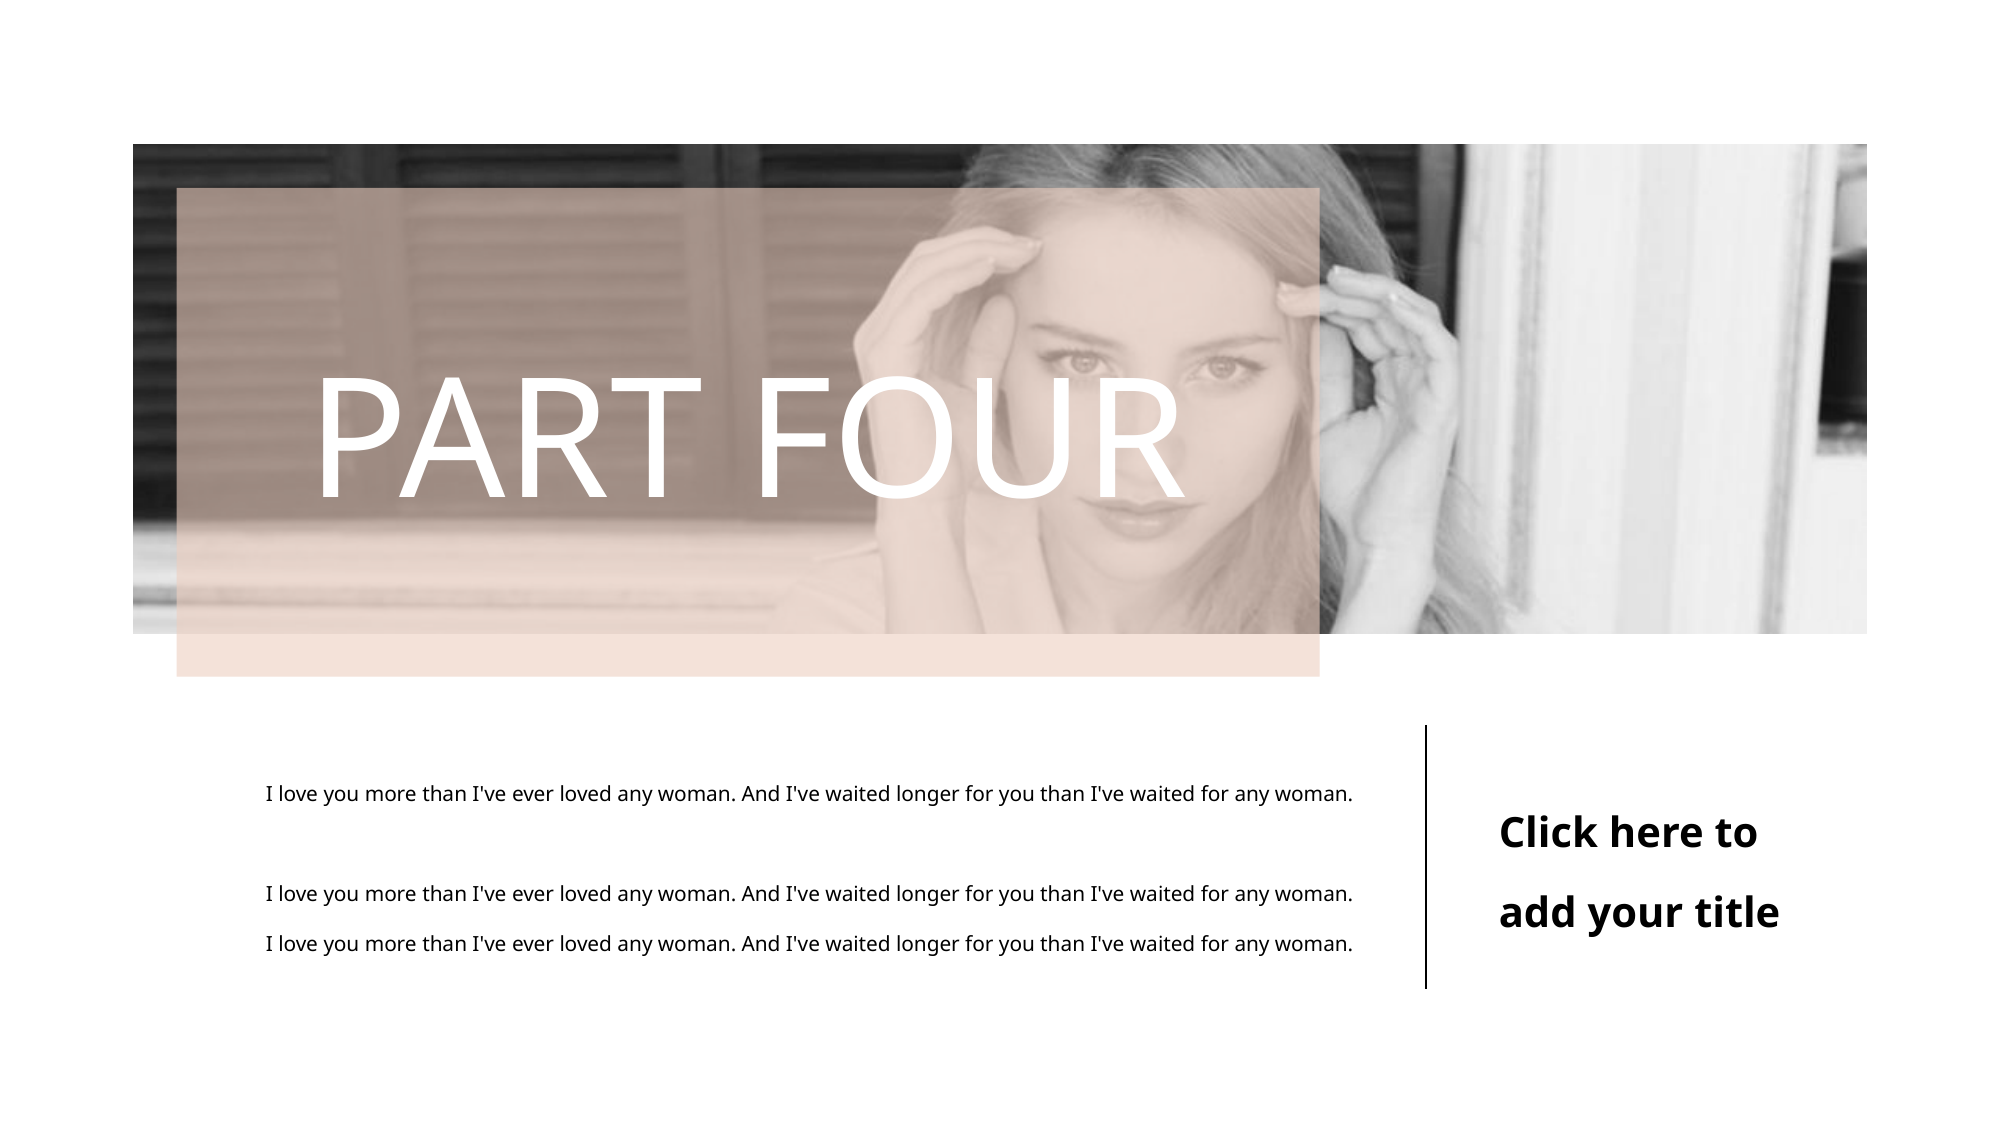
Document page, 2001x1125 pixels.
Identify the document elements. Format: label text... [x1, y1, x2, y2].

text_box [176, 634, 1321, 678]
text_box Click here to add your title [1483, 768, 1845, 943]
picture [133, 144, 1867, 634]
text_box I love you more than I've ever loved any woman. And I've waited longer for you than I've waited for any woman. I love you more than I've ever loved any woman. And I've waited longer for you than I've waited for any woman. I love you more than I've ever loved any woman. And I've waited longer for you than I've waited for any woman. [176, 748, 1369, 963]
